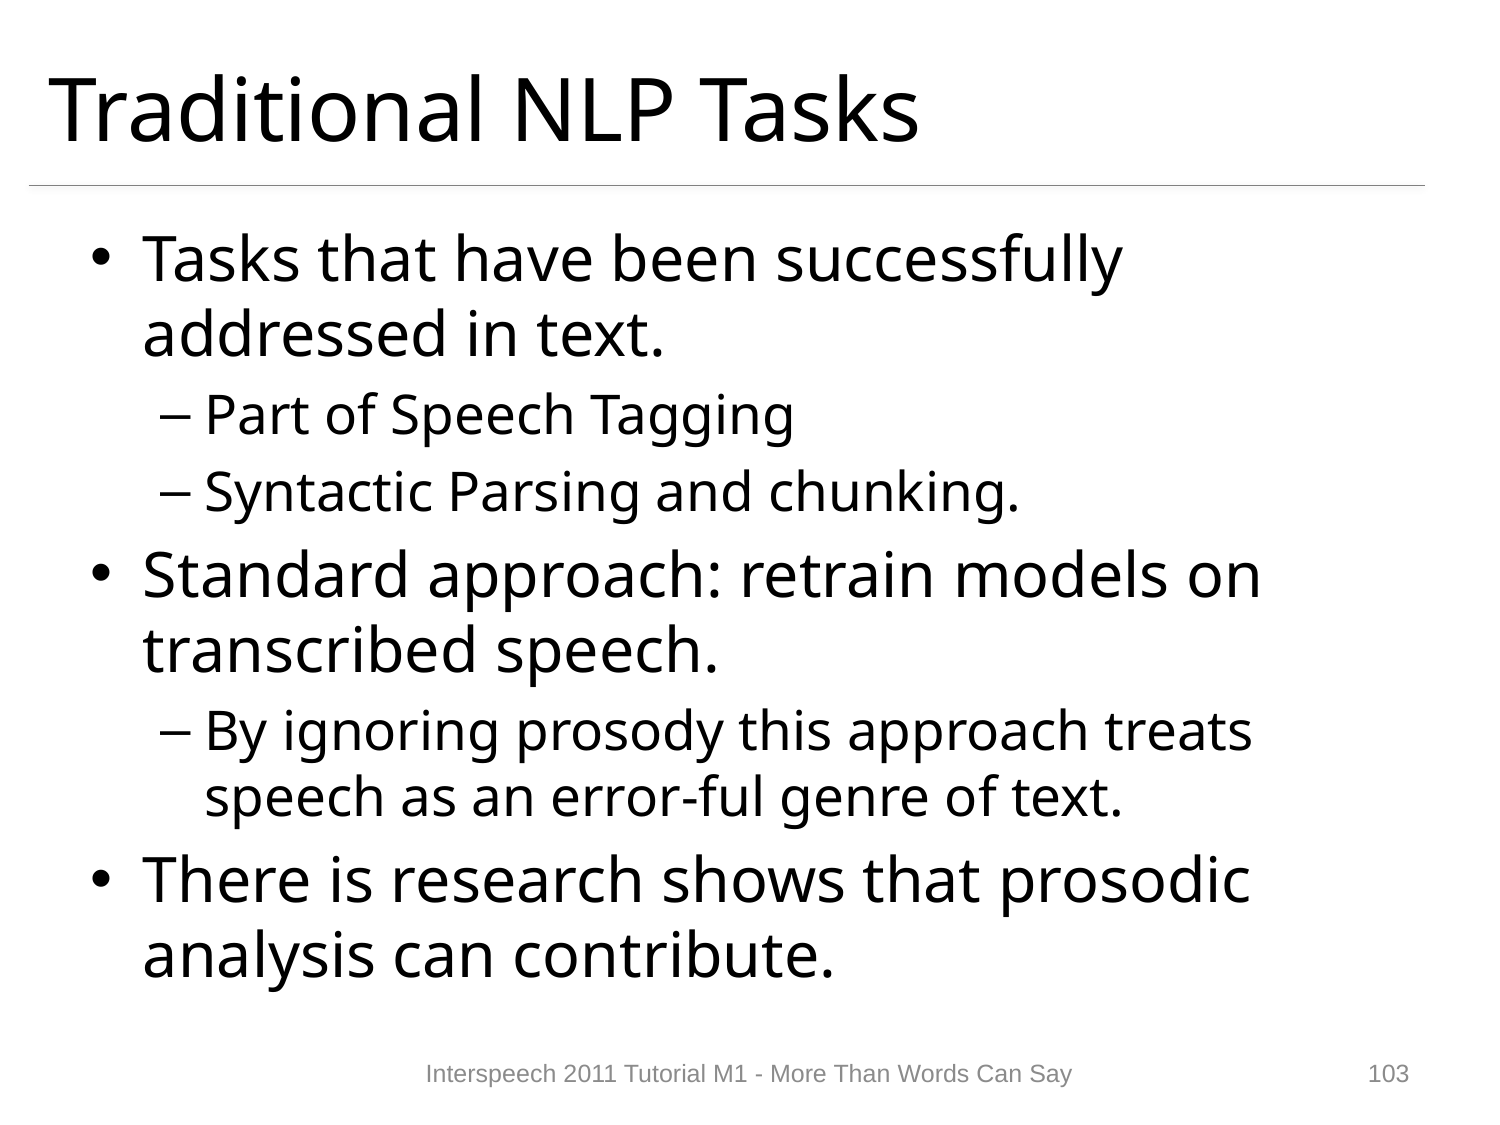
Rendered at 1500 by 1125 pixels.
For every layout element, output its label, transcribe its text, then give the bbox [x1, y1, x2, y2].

slide_number 102 [1130, 1042, 1425, 1103]
list Tasks that have been successfully addressed in text. Part of Speech Tagging Syntactic Parsing and chunking. Standard approach: retrain models on transcribed speech. By ignoring prosody this approach treats speech as an error-ful genre of text. There is research shows that prosodic analysis can contribute. [75, 210, 1425, 1005]
title Traditional NLP Tasks [33, 45, 1425, 167]
footer Interspeech 2011 Tutorial M1 - More Than Words Can Say [369, 1042, 1130, 1103]
